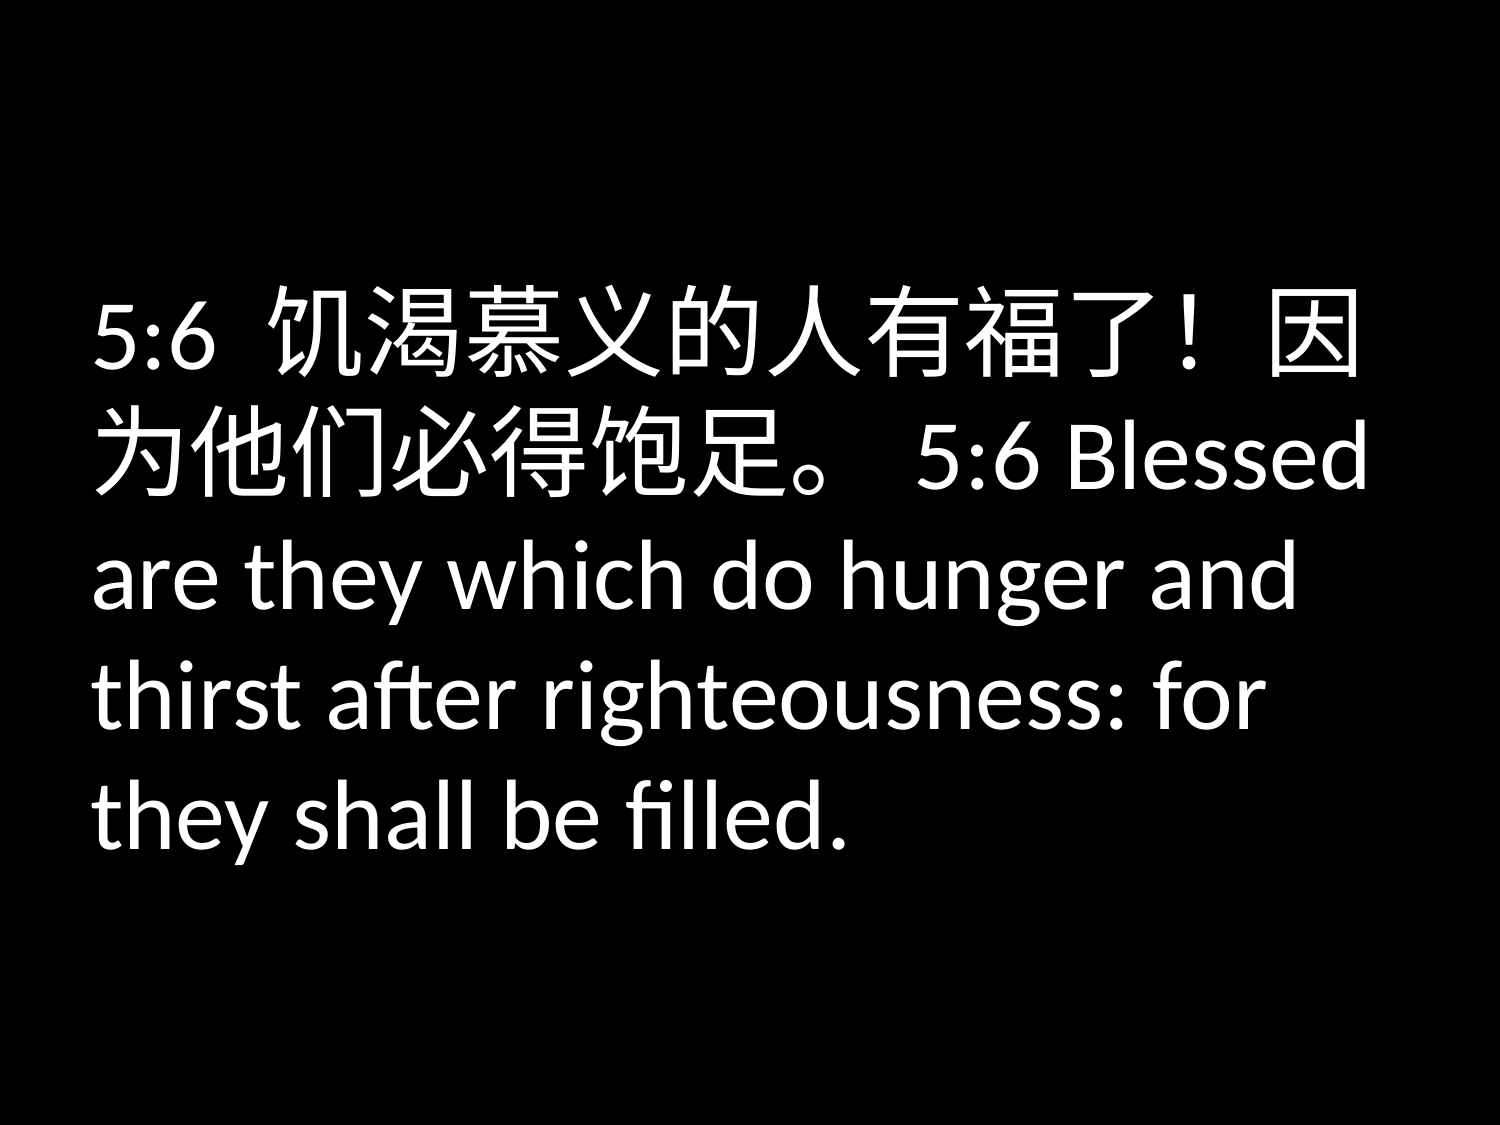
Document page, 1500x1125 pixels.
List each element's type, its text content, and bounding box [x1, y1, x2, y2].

list 5:6 饥渴慕义的人有福了！因为他们必得饱足。5:6 Blessed are they which do hunger and thirst after righteousness: for they shall be filled. [75, 262, 1425, 1005]
